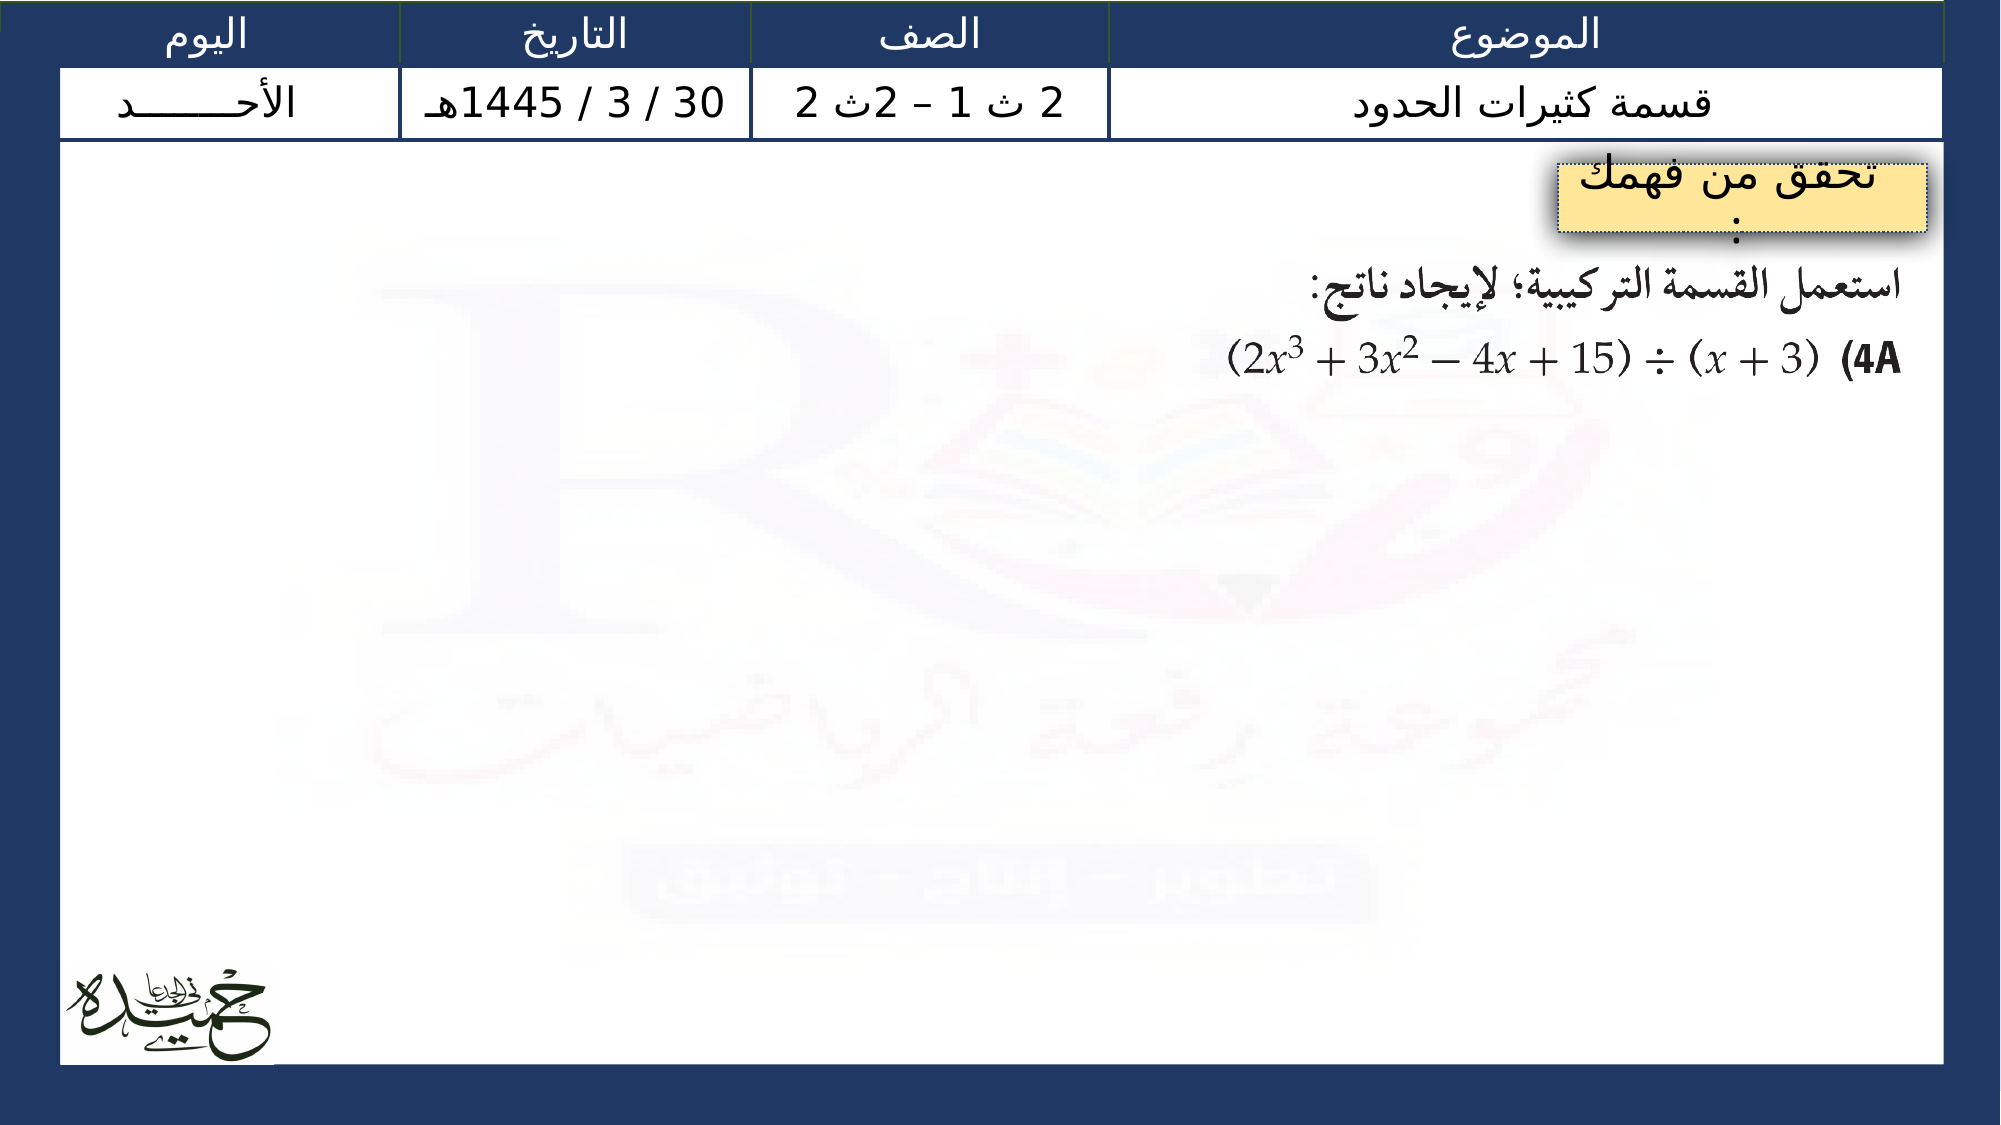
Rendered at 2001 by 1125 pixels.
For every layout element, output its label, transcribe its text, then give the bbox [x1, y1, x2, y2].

picture [61, 964, 275, 1065]
text_box تحقق من فهمك : [1558, 163, 1927, 233]
picture [1209, 250, 1915, 409]
